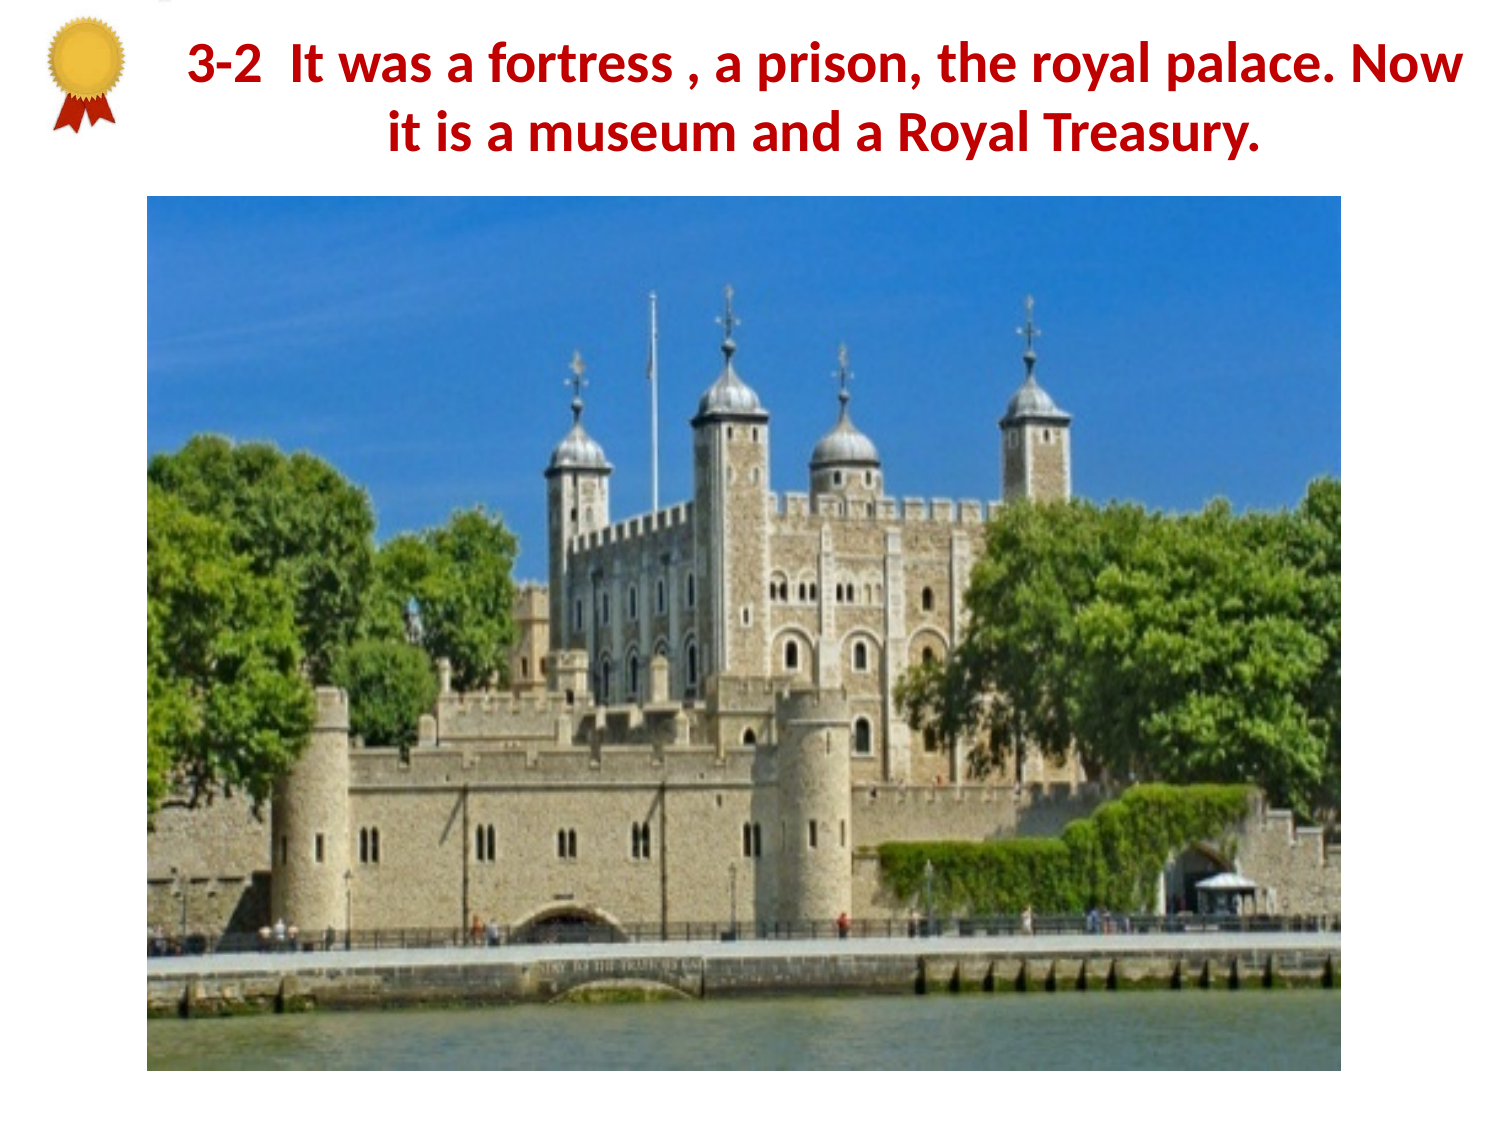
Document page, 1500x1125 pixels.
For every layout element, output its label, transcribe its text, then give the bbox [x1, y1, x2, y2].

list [147, 195, 1341, 1071]
title 3-2 It was a fortress , a prison, the royal palace. Now it is a museum and a Royal Treasury. [150, 0, 1500, 188]
picture [0, 0, 172, 150]
